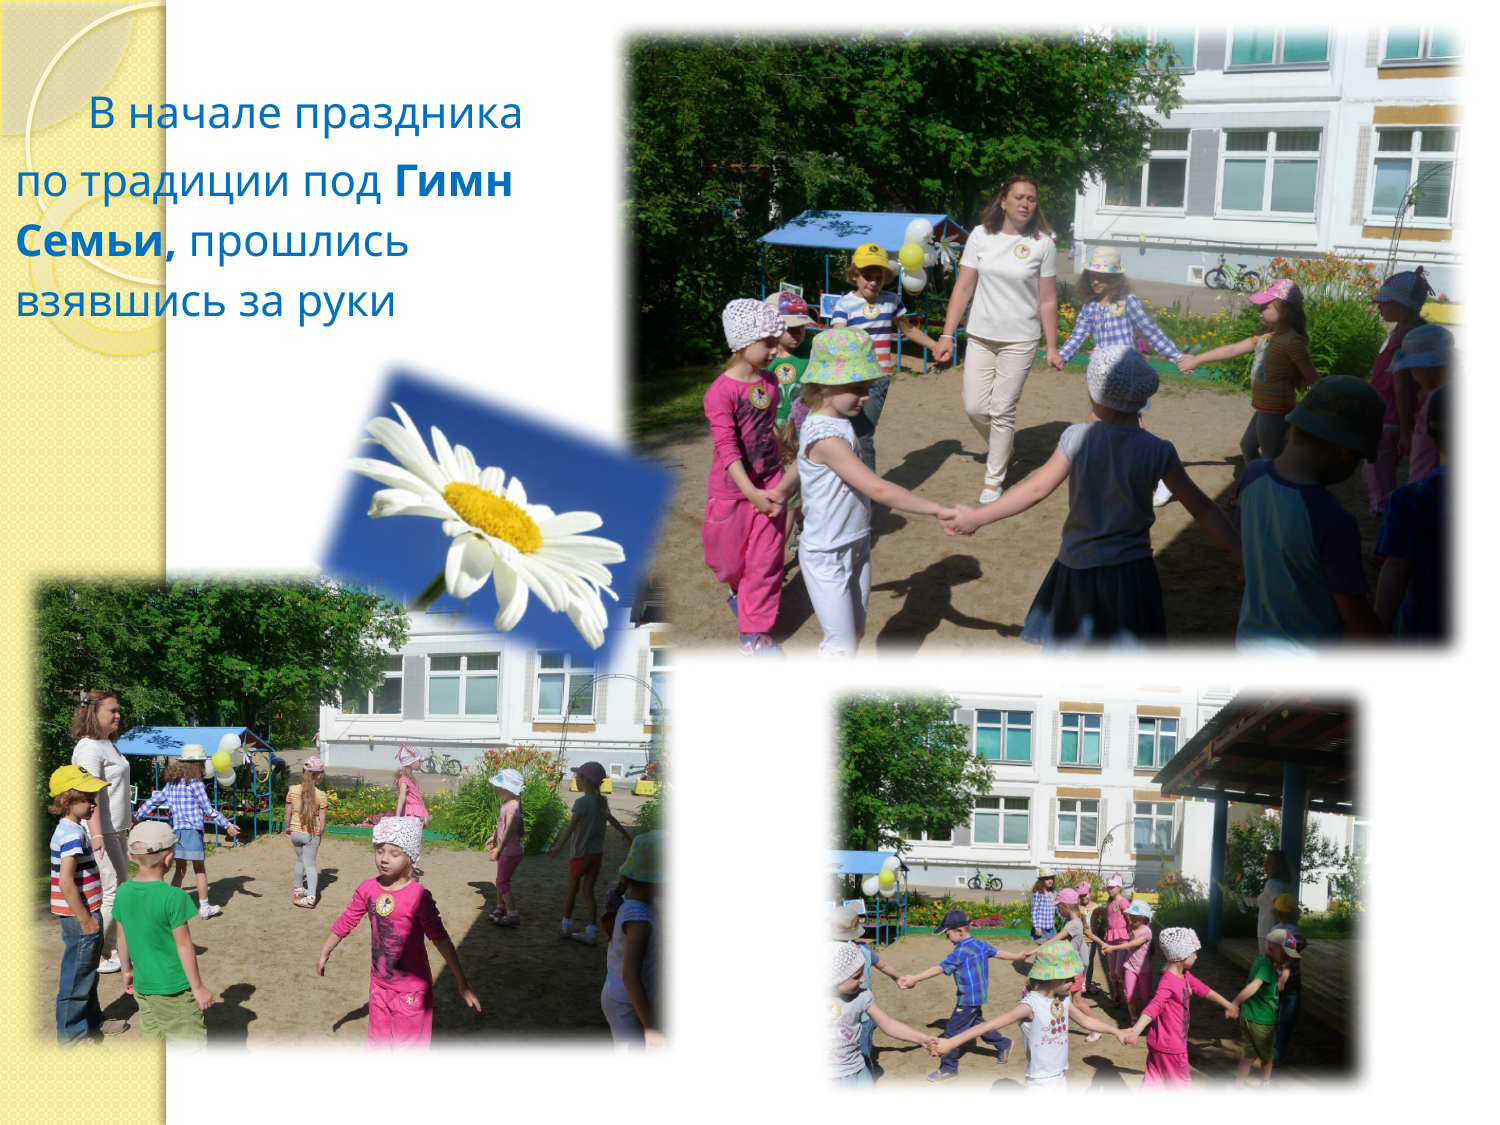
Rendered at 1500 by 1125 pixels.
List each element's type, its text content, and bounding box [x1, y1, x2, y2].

picture [17, 18, 1471, 1059]
title В начале праздника по традиции под Гимн Семьи, прошлись взявшись за руки [0, 45, 573, 339]
picture [820, 680, 1377, 1098]
